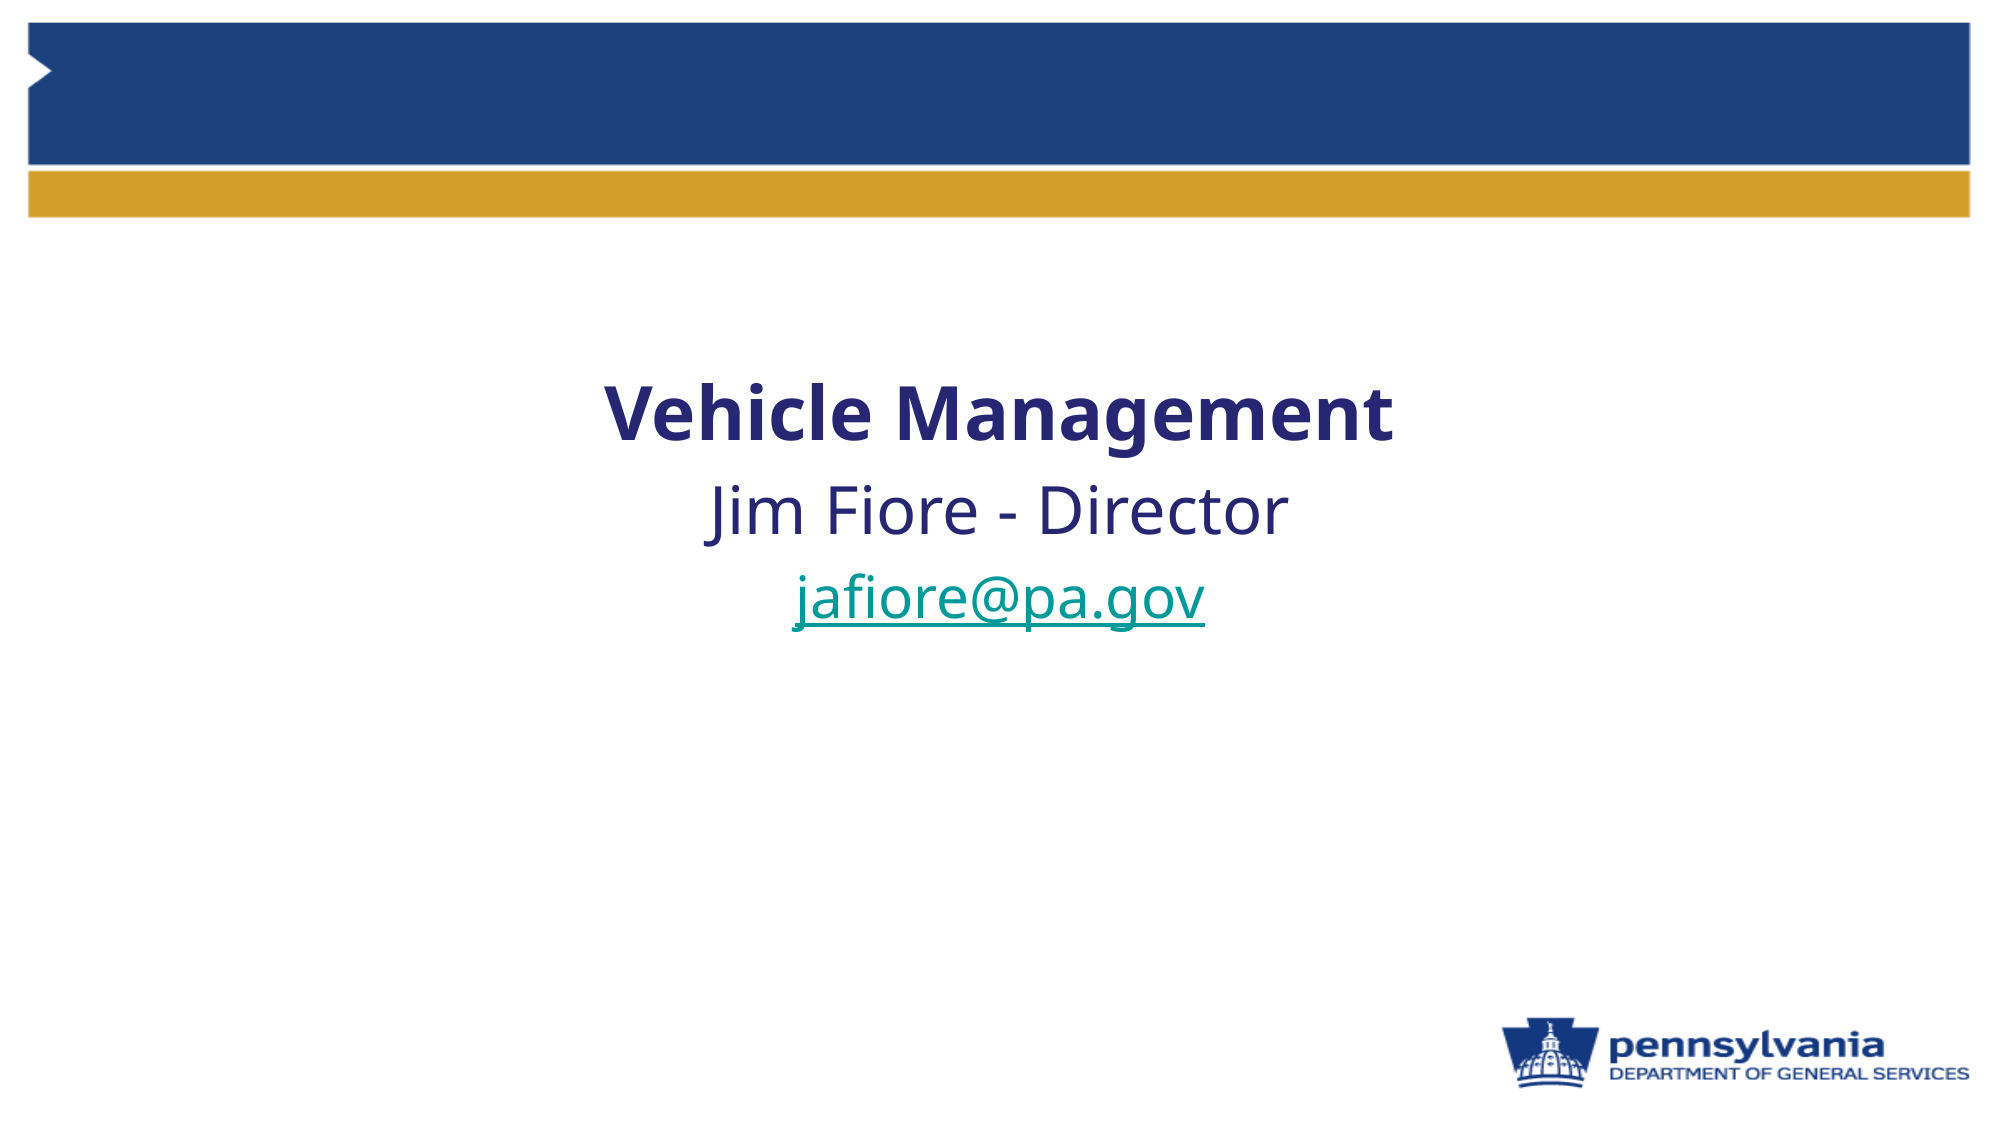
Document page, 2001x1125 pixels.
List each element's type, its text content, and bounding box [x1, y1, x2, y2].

list Vehicle Management Jim Fiore - Director jafiore@pa.gov [99, 262, 1900, 1005]
